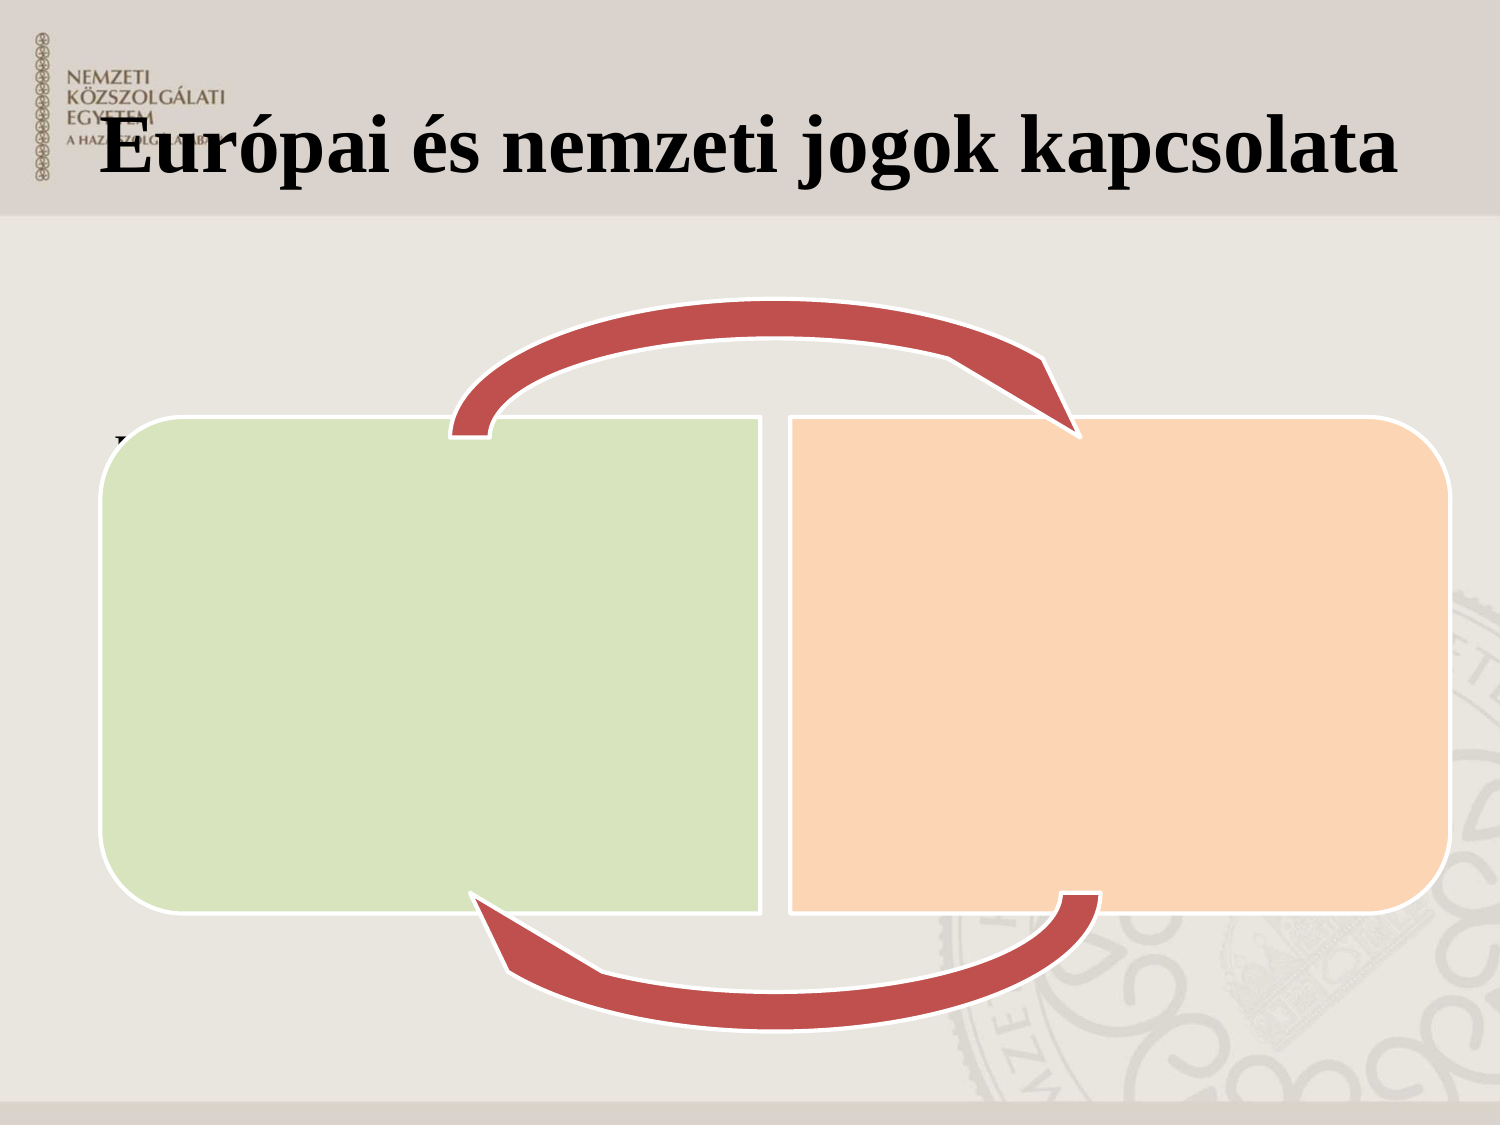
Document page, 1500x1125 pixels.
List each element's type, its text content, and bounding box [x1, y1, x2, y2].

picture [0, 0, 1500, 1125]
title Európai és nemzeti jogok kapcsolata [75, 45, 1425, 233]
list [100, 278, 1451, 1052]
